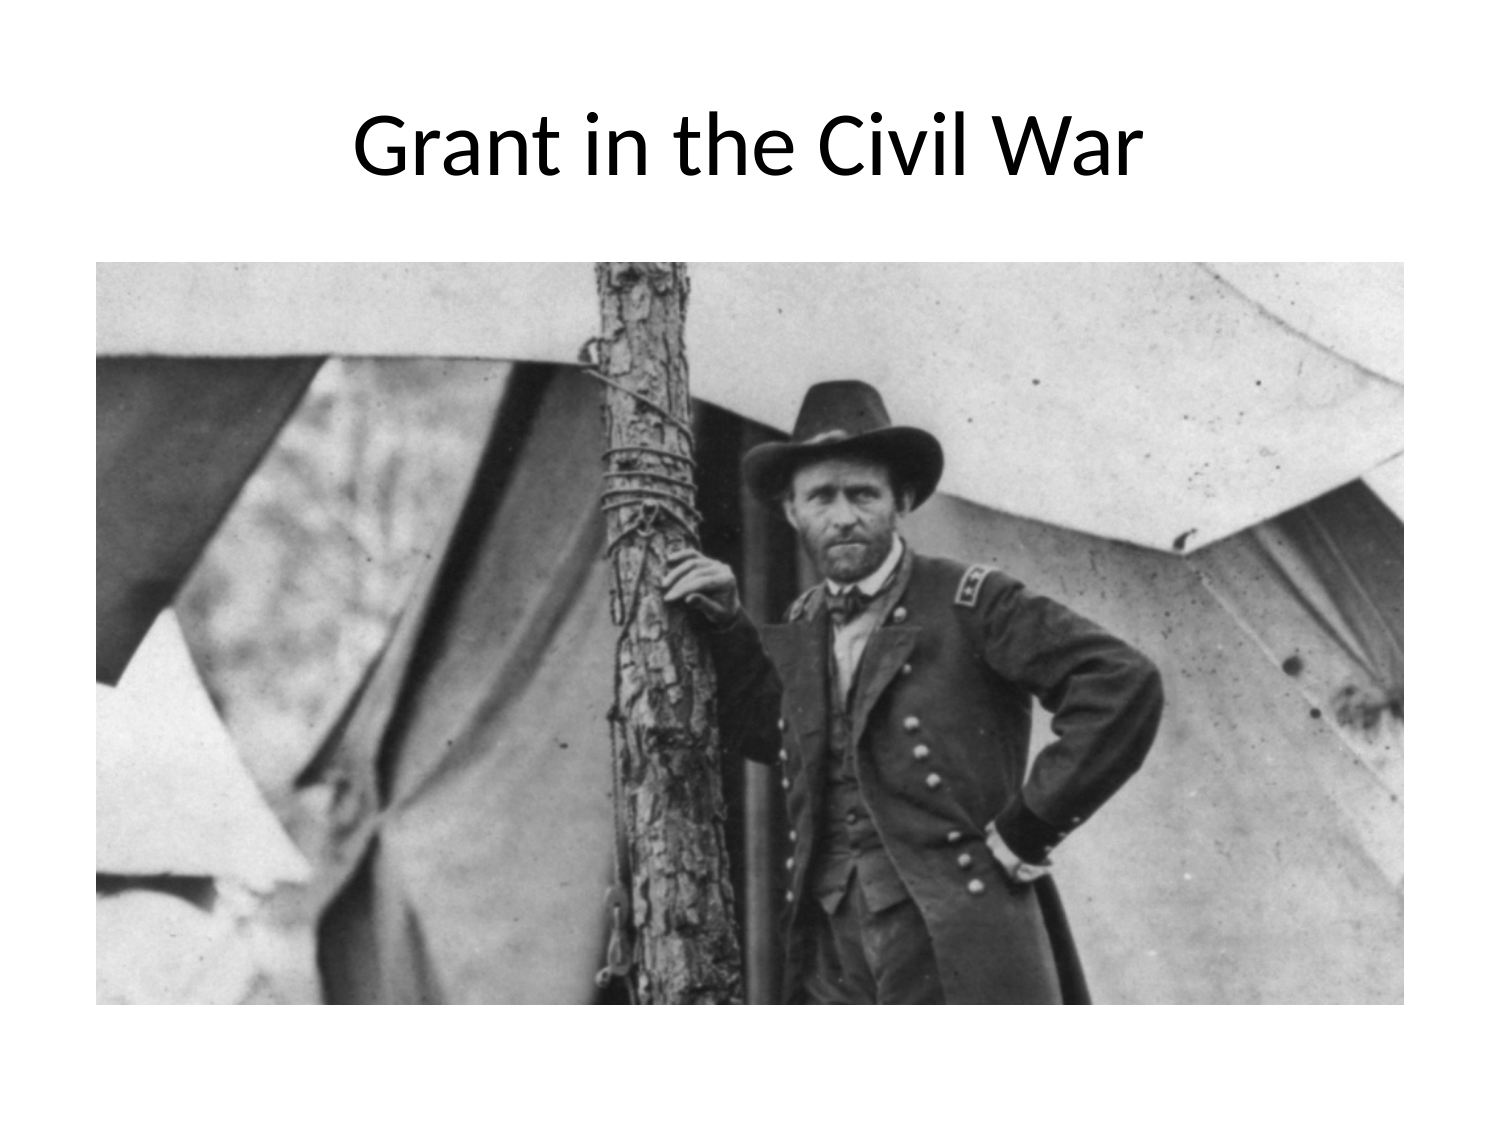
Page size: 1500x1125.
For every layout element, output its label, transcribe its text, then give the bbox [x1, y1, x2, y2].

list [74, 262, 1426, 1006]
title Grant in the Civil War [75, 45, 1425, 233]
